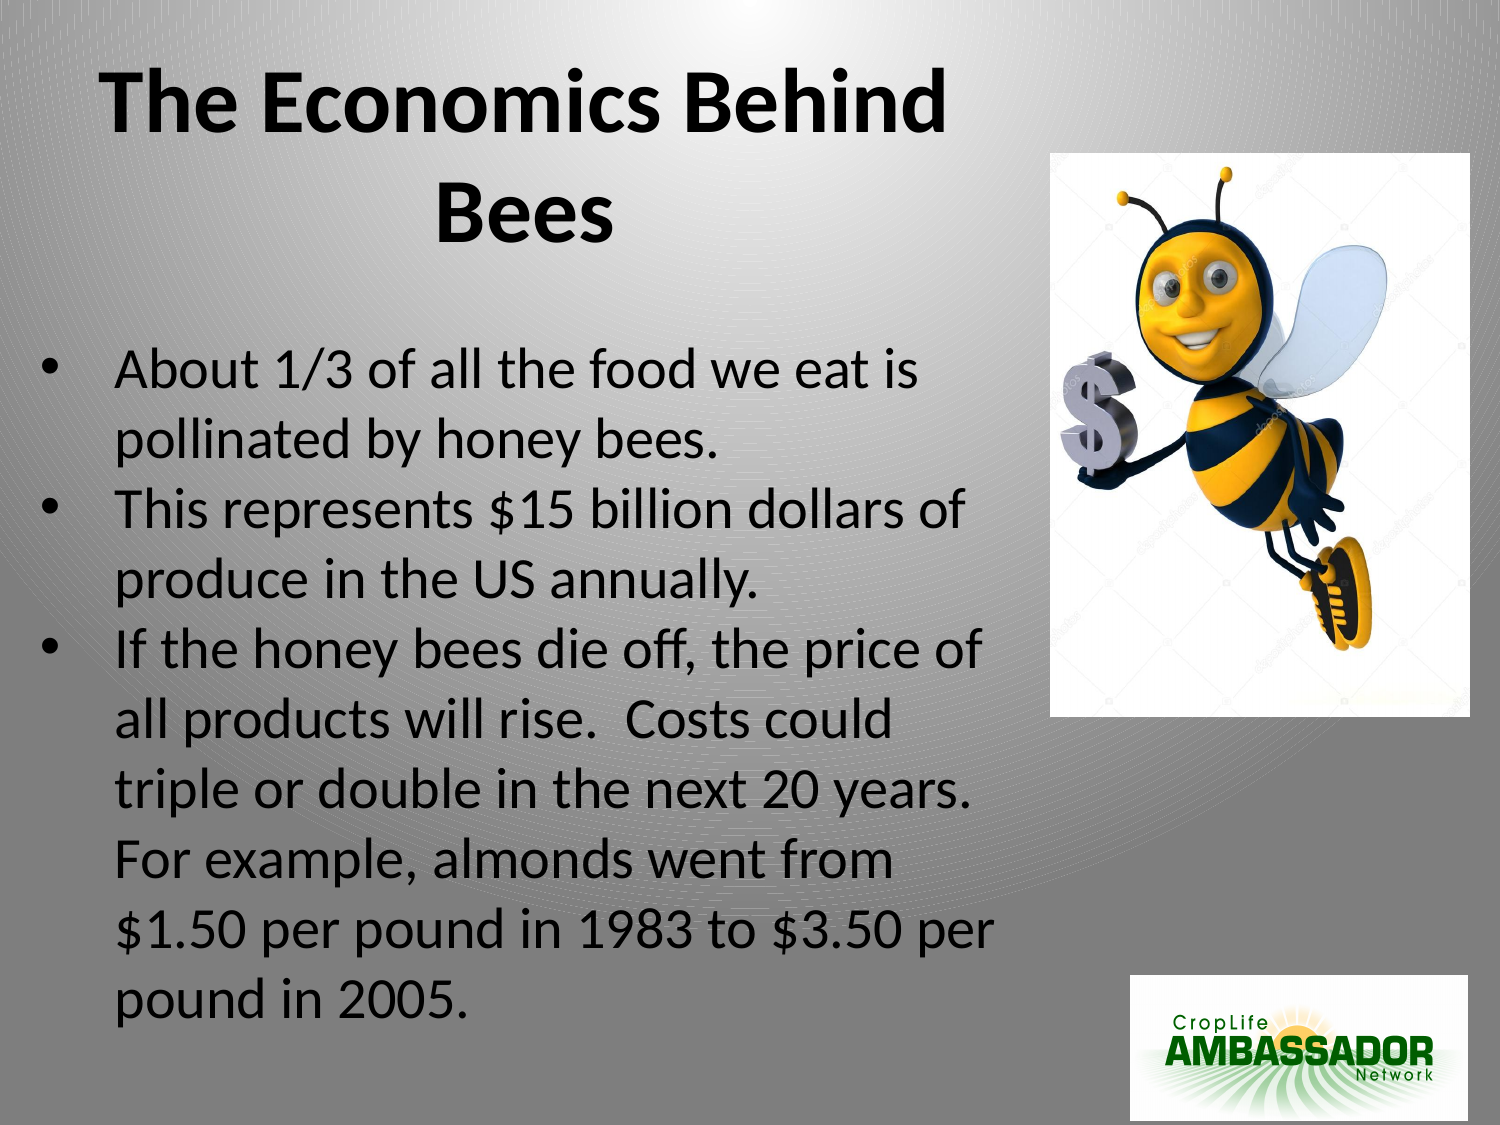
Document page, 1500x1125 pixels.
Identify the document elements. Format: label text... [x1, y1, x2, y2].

text_box The Economics Behind Bees About 1/3 of all the food we eat is pollinated by honey bees. This represents $15 billion dollars of produce in the US annually. If the honey bees die off, the price of all products will rise. Costs could triple or double in the next 20 years. For example, almonds went from $1.50 per pound in 1983 to $3.50 per pound in 2005. [24, 33, 1025, 1038]
picture [1049, 153, 1471, 717]
picture [1129, 975, 1468, 1121]
